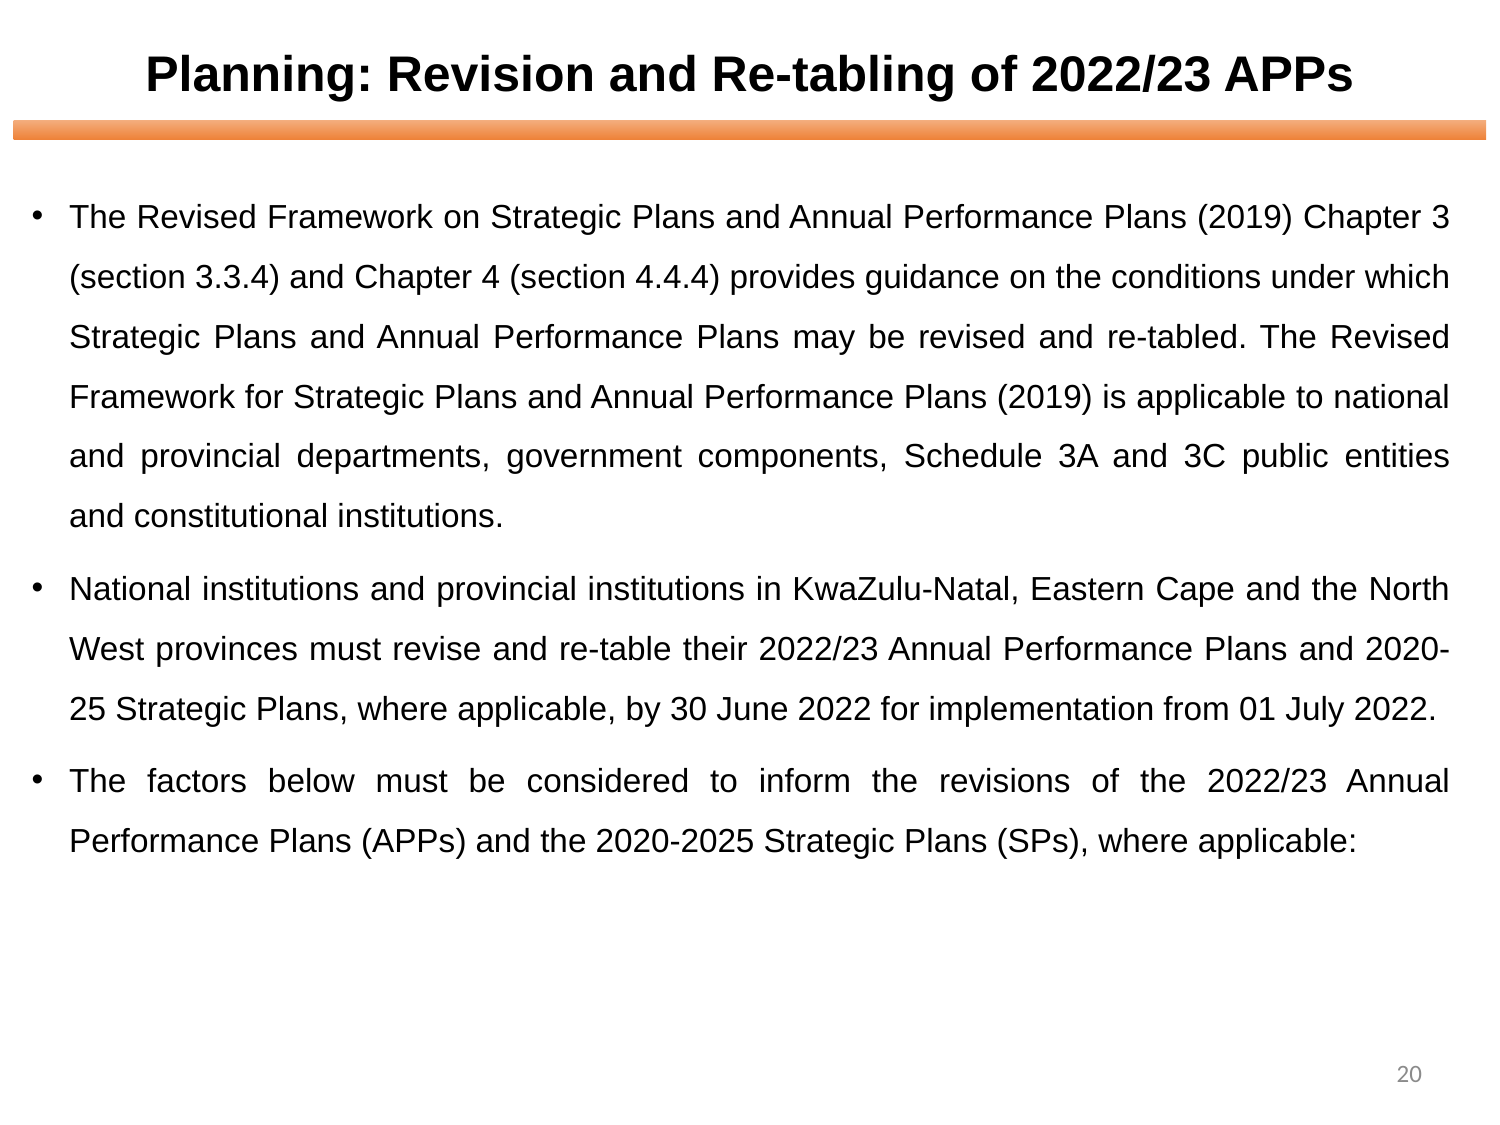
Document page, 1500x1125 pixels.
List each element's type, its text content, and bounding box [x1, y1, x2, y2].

slide_number 20 [1099, 1042, 1438, 1103]
title Planning: Revision and Re-tabling of 2022/23 APPs [13, 38, 1487, 114]
list The Revised Framework on Strategic Plans and Annual Performance Plans (2019) Chapter 3 (section 3.3.4) and Chapter 4 (section 4.4.4) provides guidance on the conditions under which Strategic Plans and Annual Performance Plans may be revised and re-tabled. The Revised Framework for Strategic Plans and Annual Performance Plans (2019) is applicable to national and provincial departments, government components, Schedule 3A and 3C public entities and constitutional institutions. National institutions and provincial institutions in KwaZulu-Natal, Eastern Cape and the North West provinces must revise and re-table their 2022/23 Annual Performance Plans and 2020-25 Strategic Plans, where applicable, by 30 June 2022 for implementation from 01 July 2022. The factors below must be considered to inform the revisions of the 2022/23 Annual Performance Plans (APPs) and the 2020-2025 Strategic Plans (SPs), where applicable: [16, 167, 1468, 938]
